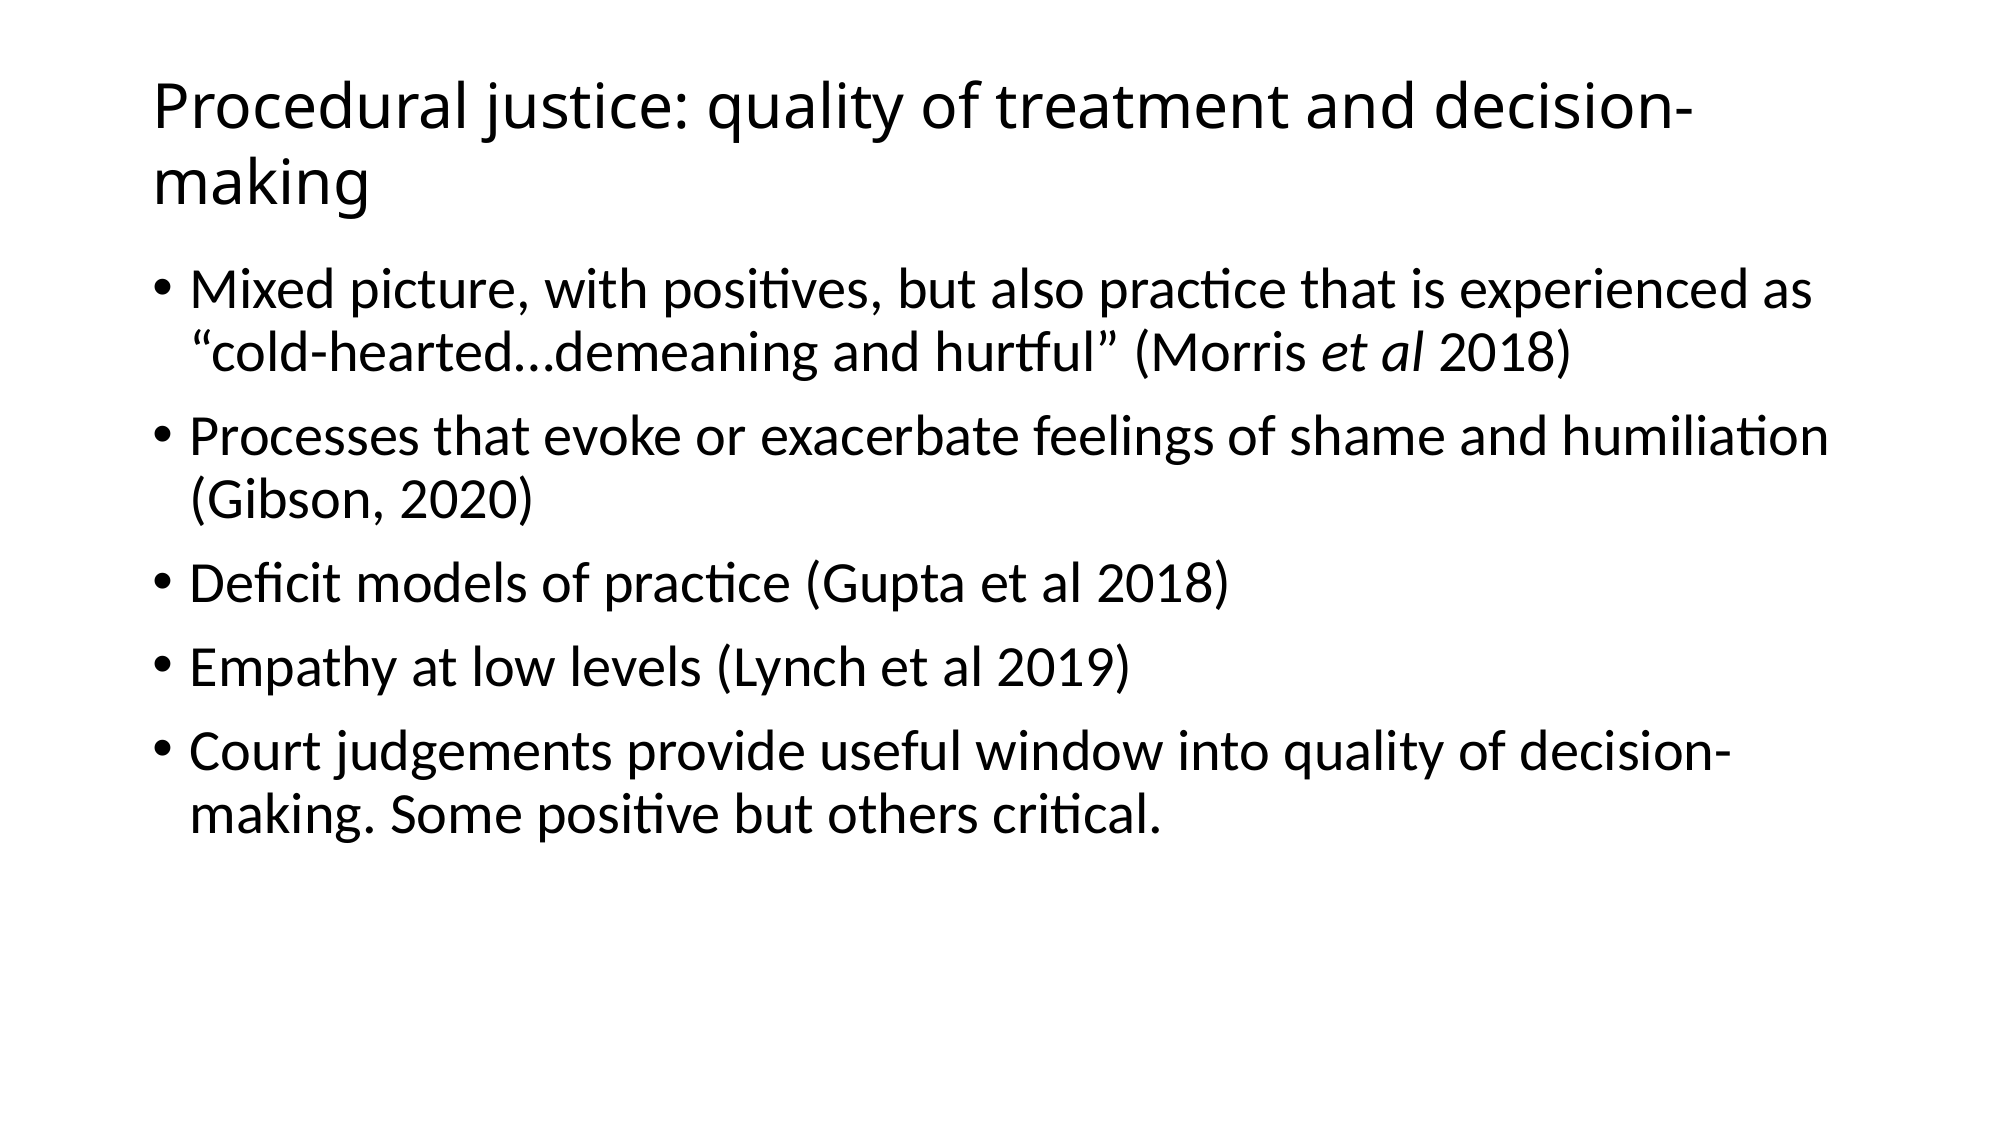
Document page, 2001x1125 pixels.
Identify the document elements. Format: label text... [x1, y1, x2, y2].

list Mixed picture, with positives, but also practice that is experienced as “cold-hearted…demeaning and hurtful” (Morris et al 2018) Processes that evoke or exacerbate feelings of shame and humiliation (Gibson, 2020) Deficit models of practice (Gupta et al 2018) Empathy at low levels (Lynch et al 2019) Court judgements provide useful window into quality of decision-making. Some positive but others critical. [137, 251, 1863, 1014]
title Procedural justice: quality of treatment and decision-making [137, 59, 1863, 229]
